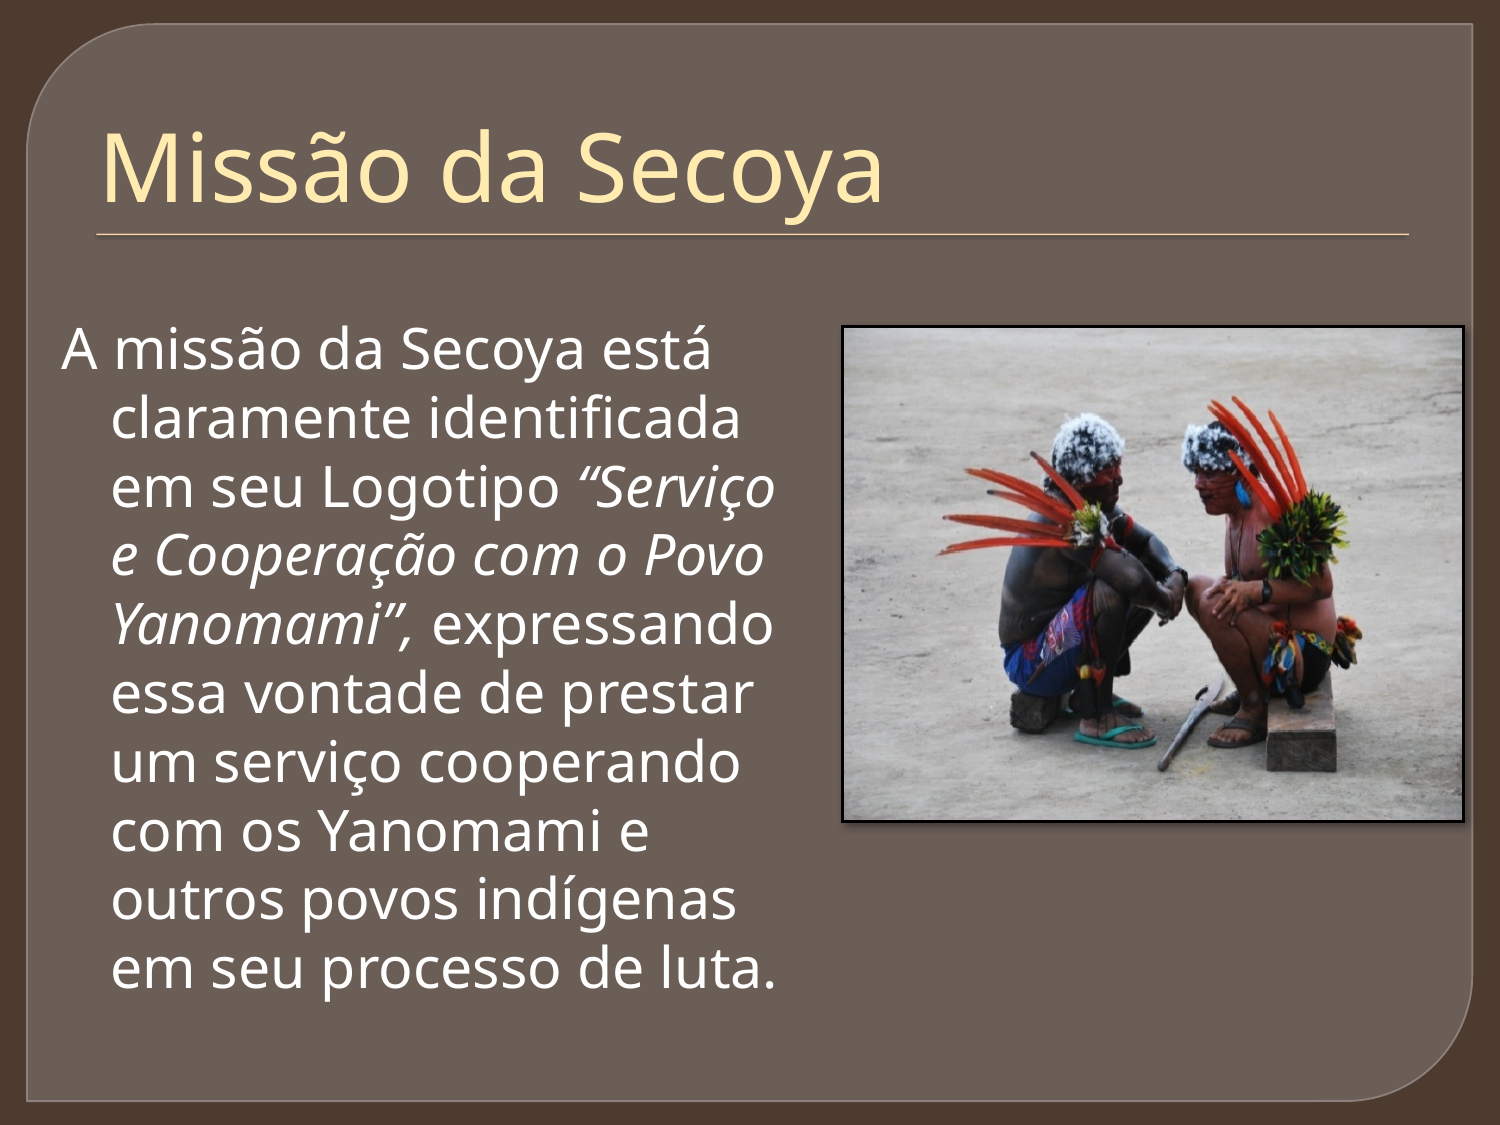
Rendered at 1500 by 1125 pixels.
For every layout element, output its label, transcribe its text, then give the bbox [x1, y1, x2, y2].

picture [843, 327, 1463, 821]
title Missão da Secoya [75, 41, 1425, 230]
list A missão da Secoya está claramente identificada em seu Logotipo “Serviço e Cooperação com o Povo Yanomami”, expressando essa vontade de prestar um serviço cooperando com os Yanomami e outros povos indígenas em seu processo de luta. [46, 304, 797, 1048]
